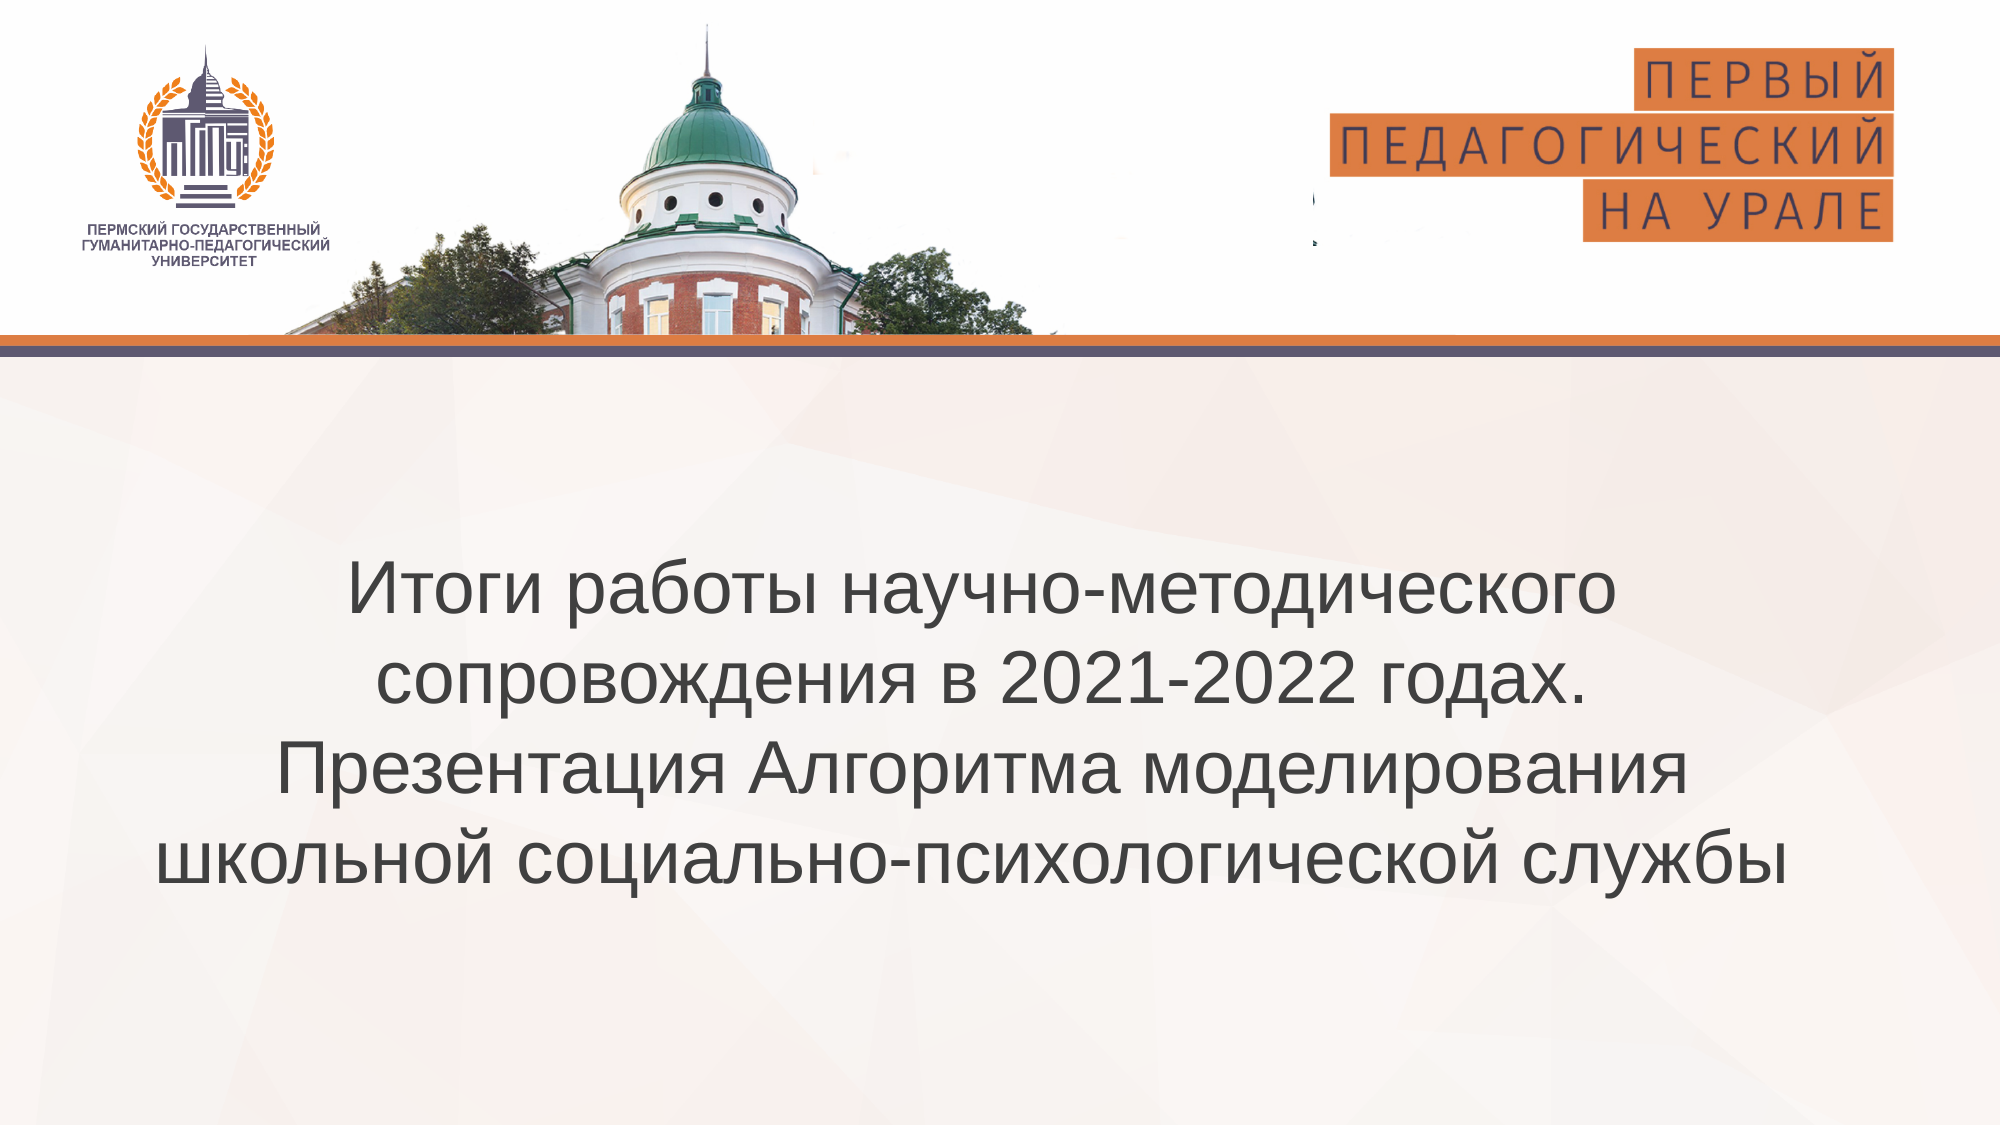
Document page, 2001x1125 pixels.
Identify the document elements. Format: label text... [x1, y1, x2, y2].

picture [0, 0, 2000, 1125]
title Итоги работы научно-методического сопровождения в 2021-2022 годах. Презентация Алгоритма моделирования школьной социально-психологической службы [85, 505, 1881, 932]
